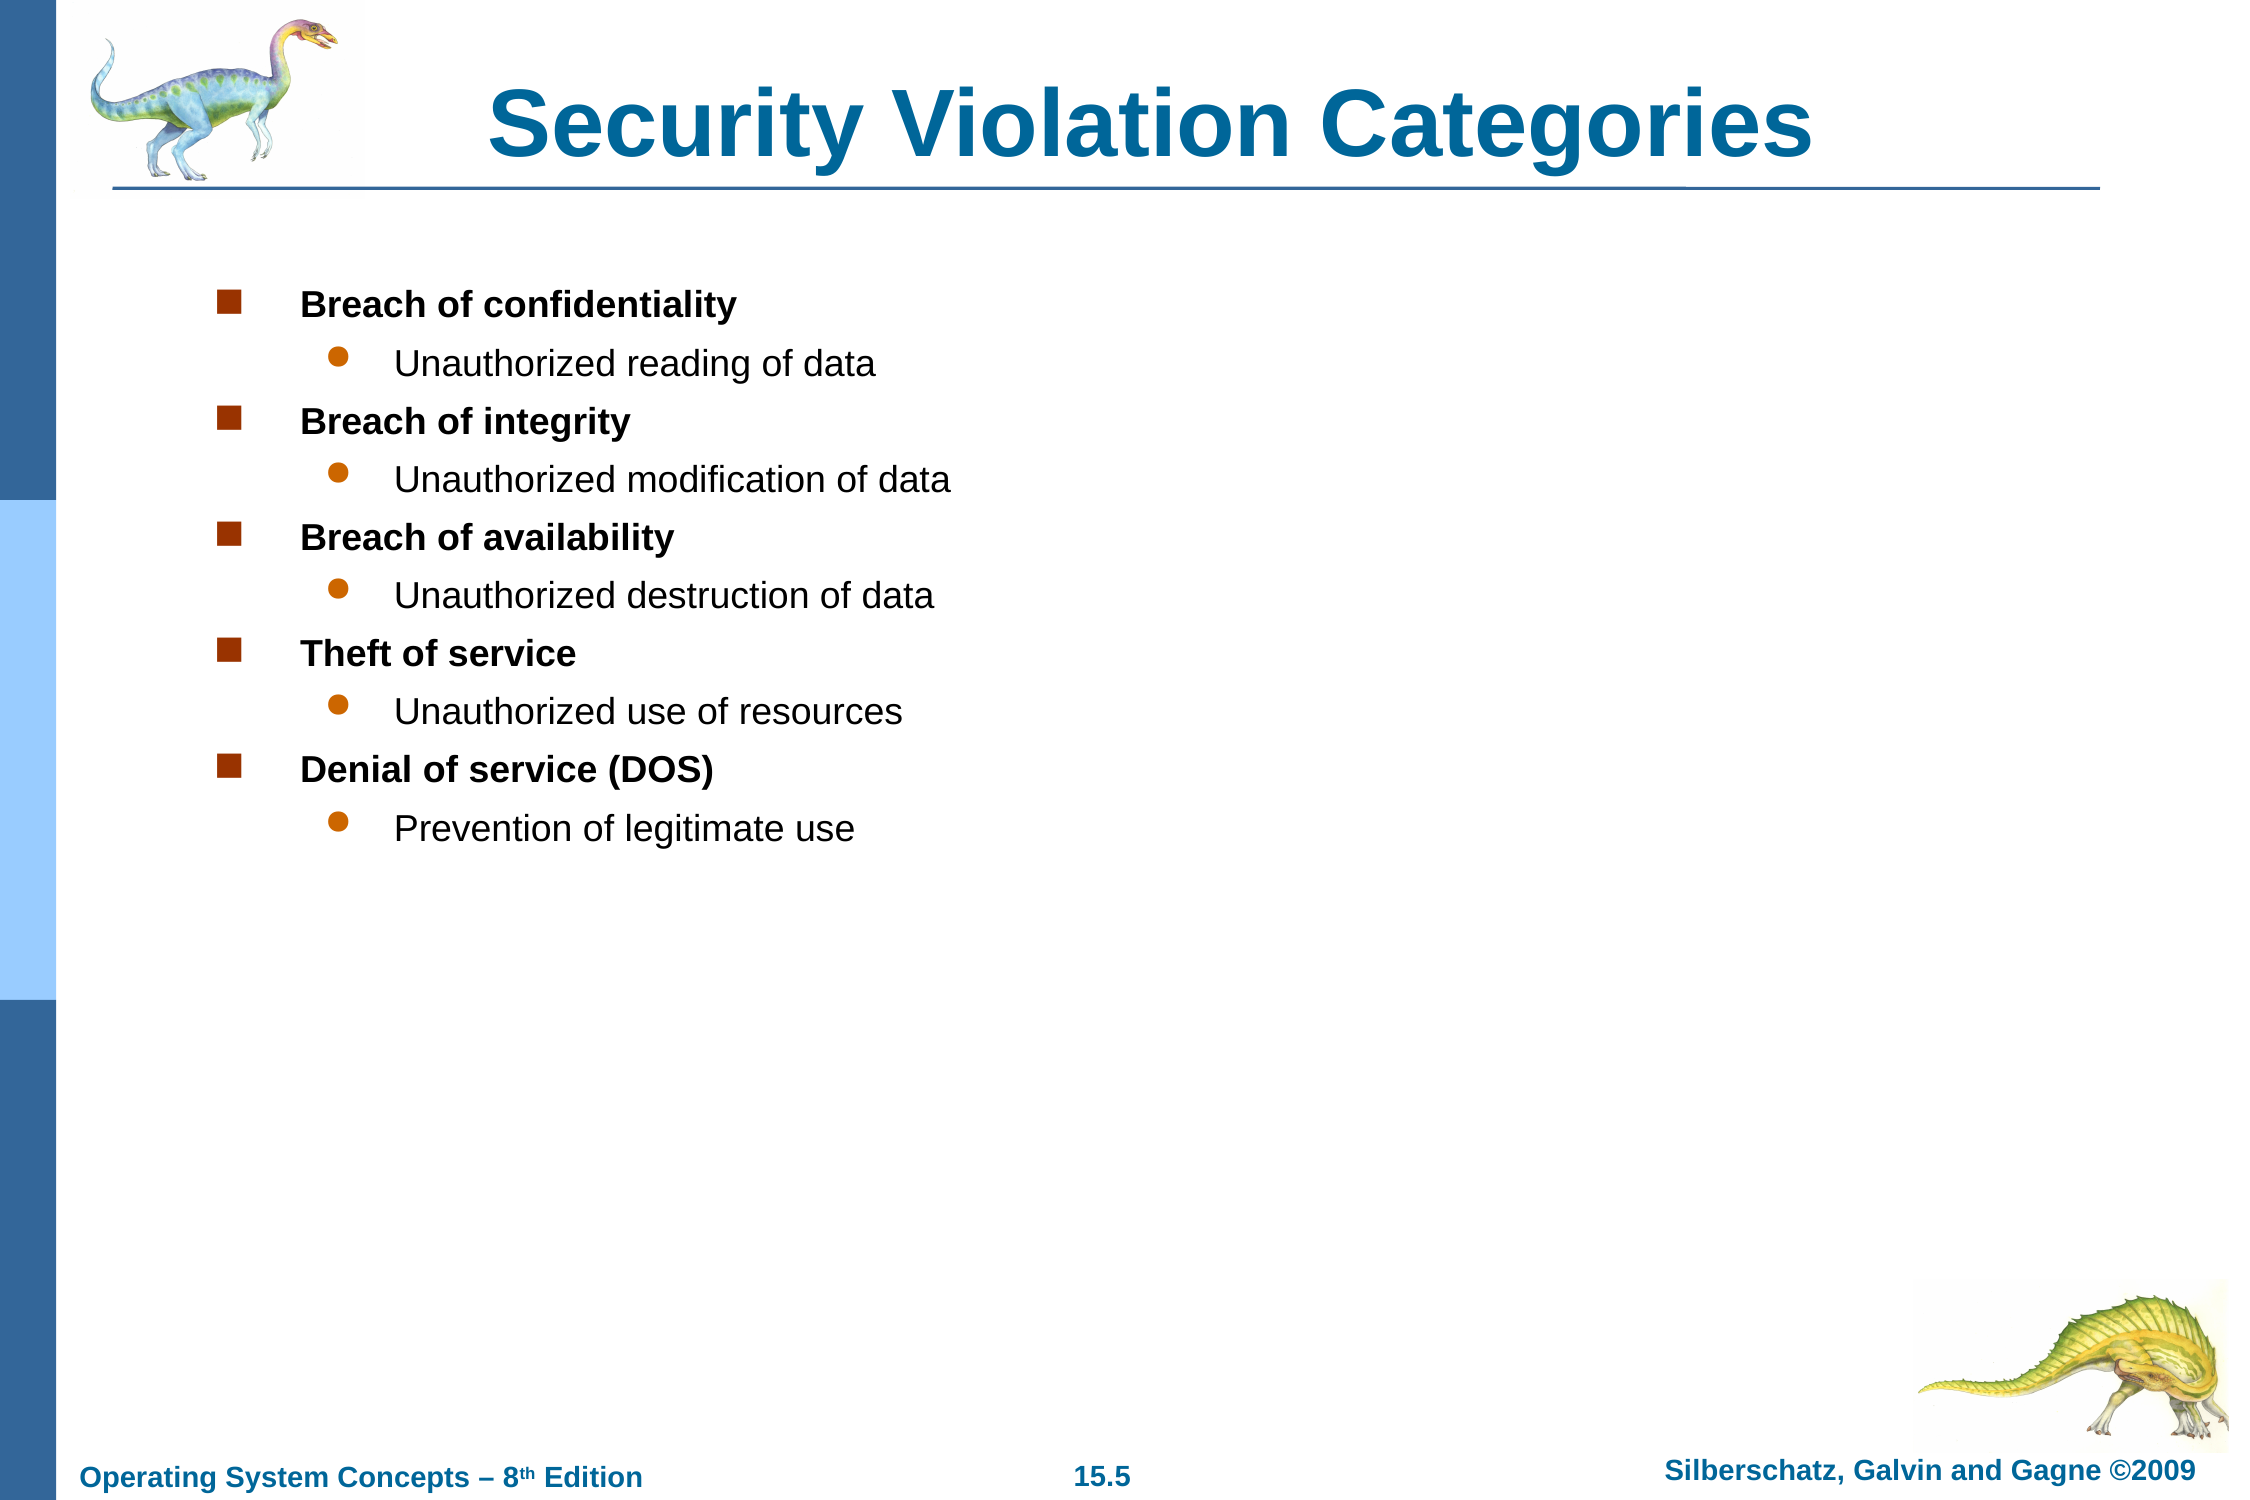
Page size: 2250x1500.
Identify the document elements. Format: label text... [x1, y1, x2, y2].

title Security Violation Categories [165, 60, 2138, 187]
picture [1913, 1279, 2229, 1453]
picture [70, 0, 365, 199]
list Breach of confidentiality Unauthorized reading of data Breach of integrity Unauthorized modification of data Breach of availability Unauthorized destruction of data Theft of service Unauthorized use of resources Denial of service (DOS) Prevention of legitimate use [198, 269, 2224, 1372]
